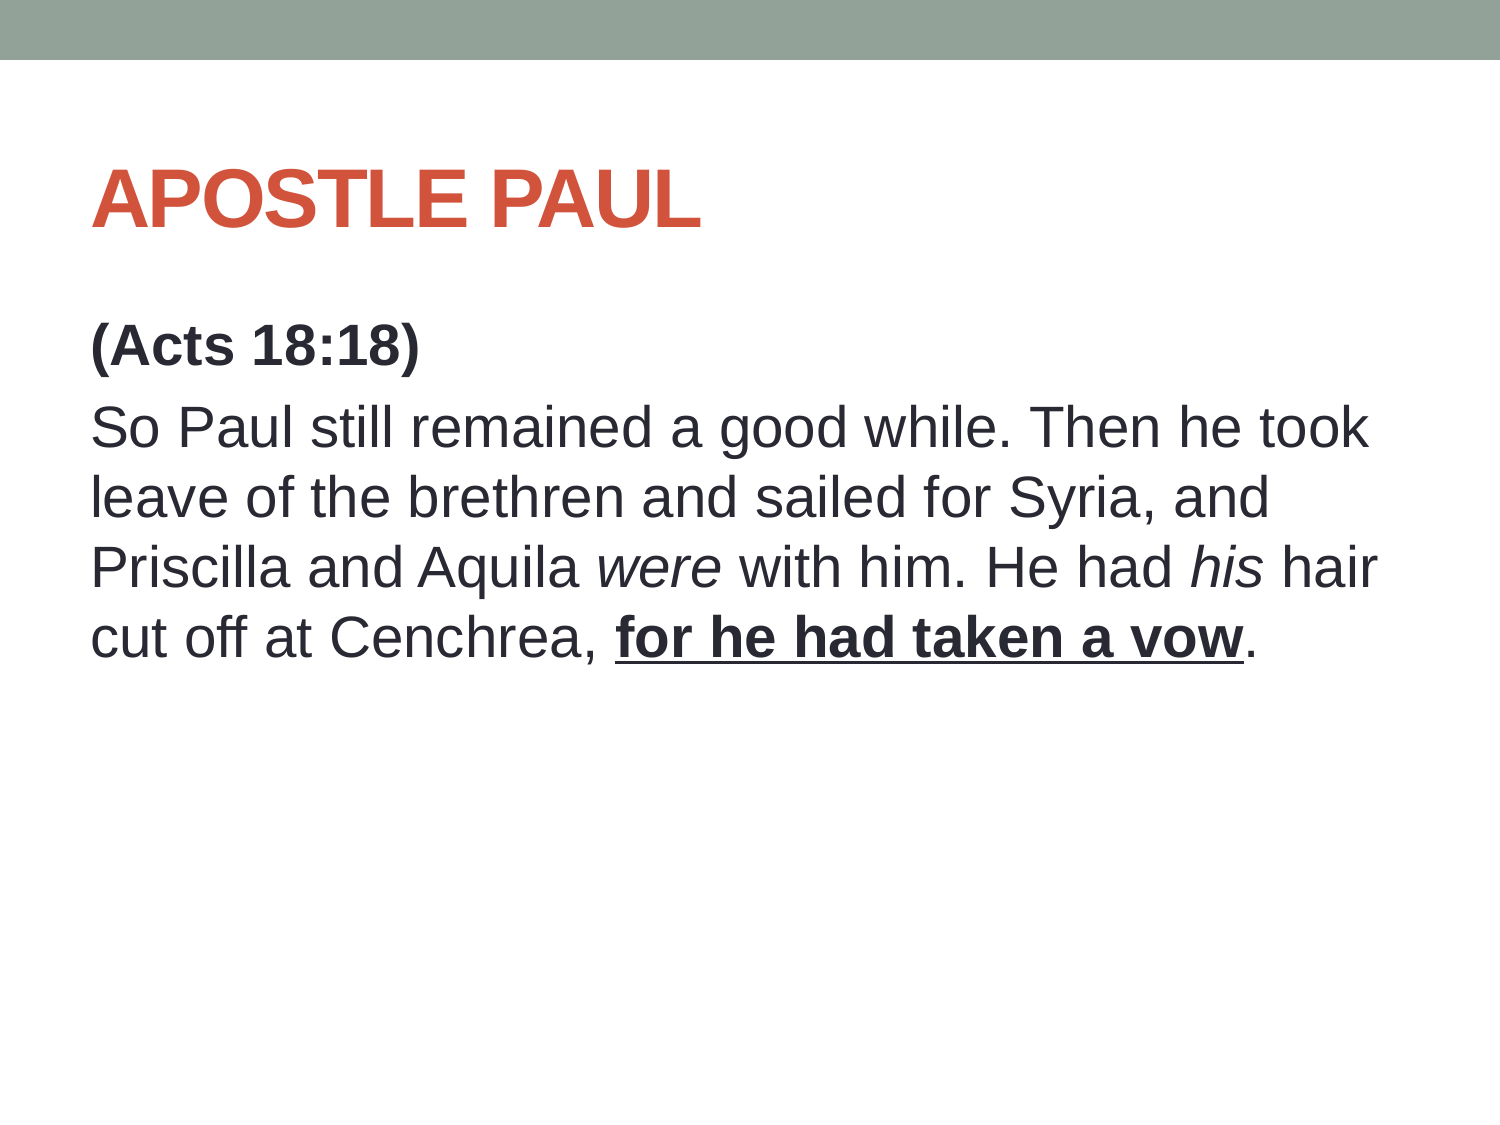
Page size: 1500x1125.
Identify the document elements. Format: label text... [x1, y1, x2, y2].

list (Acts 18:18) So Paul still remained a good while. Then he took leave of the brethren and sailed for Syria, and Priscilla and Aquila were with him. He had his hair cut off at Cenchrea, for he had taken a vow. [75, 299, 1425, 750]
title APOSTLE PAUL [75, 112, 1425, 275]
